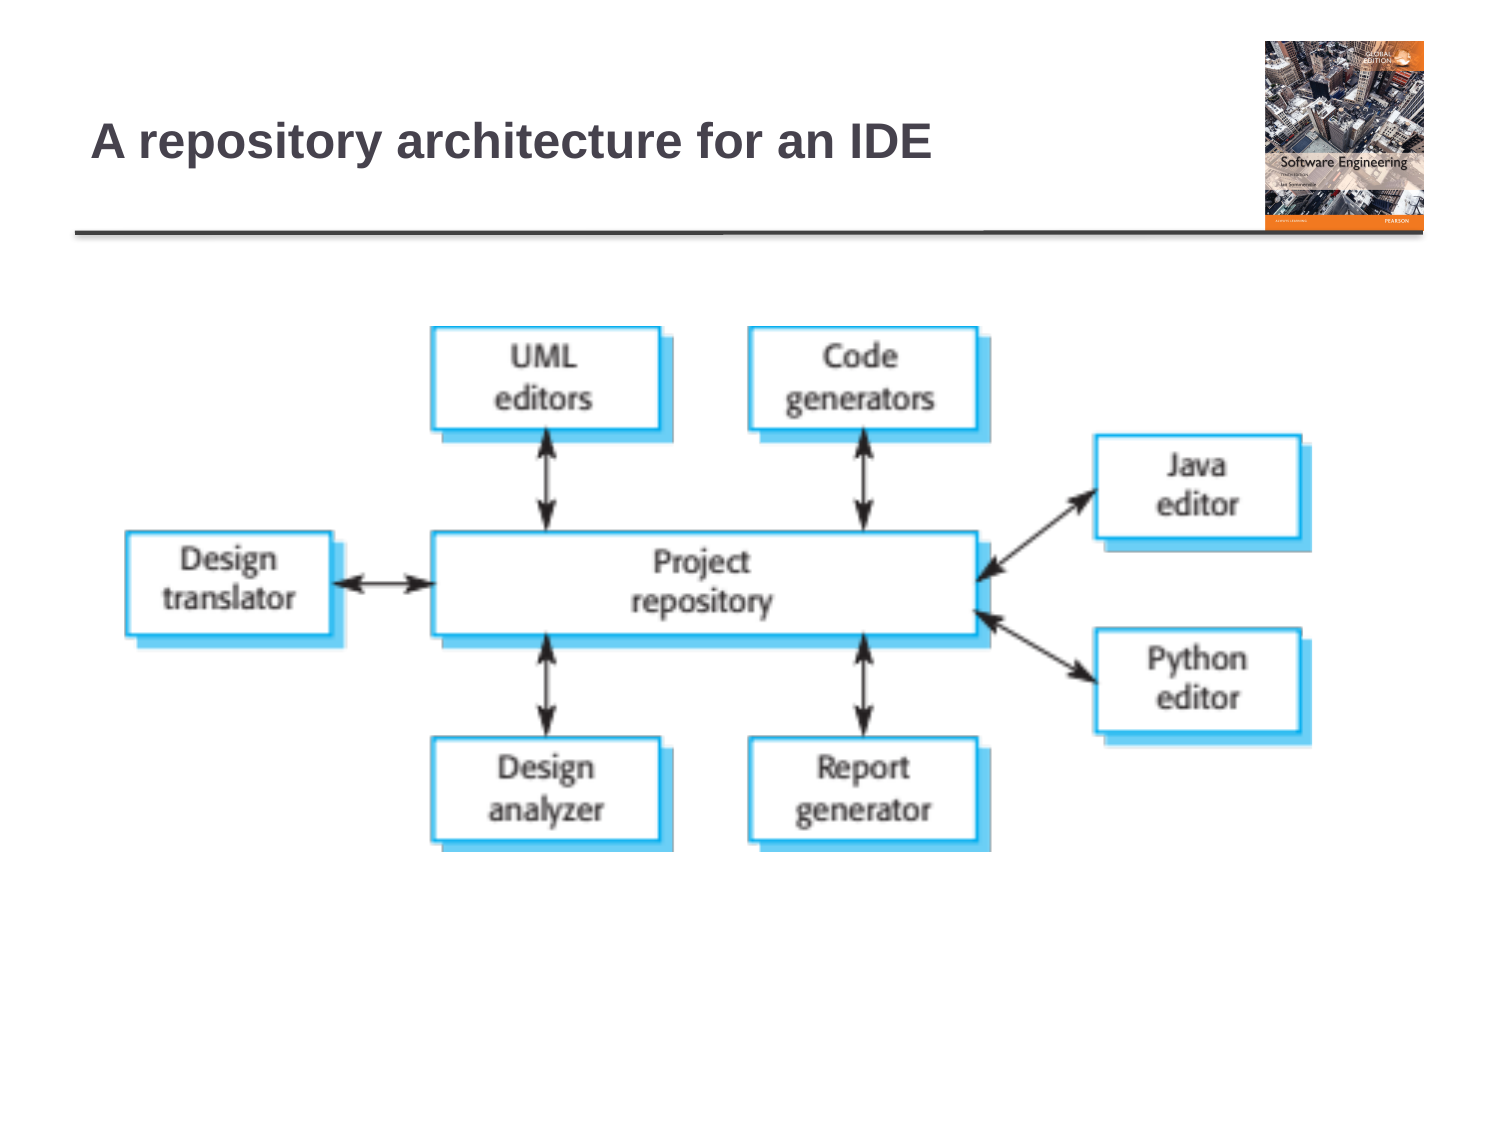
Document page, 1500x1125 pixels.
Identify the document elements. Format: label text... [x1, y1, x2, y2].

title A repository architecture for an IDE [74, 44, 1272, 233]
picture [1265, 41, 1424, 231]
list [123, 262, 1313, 917]
